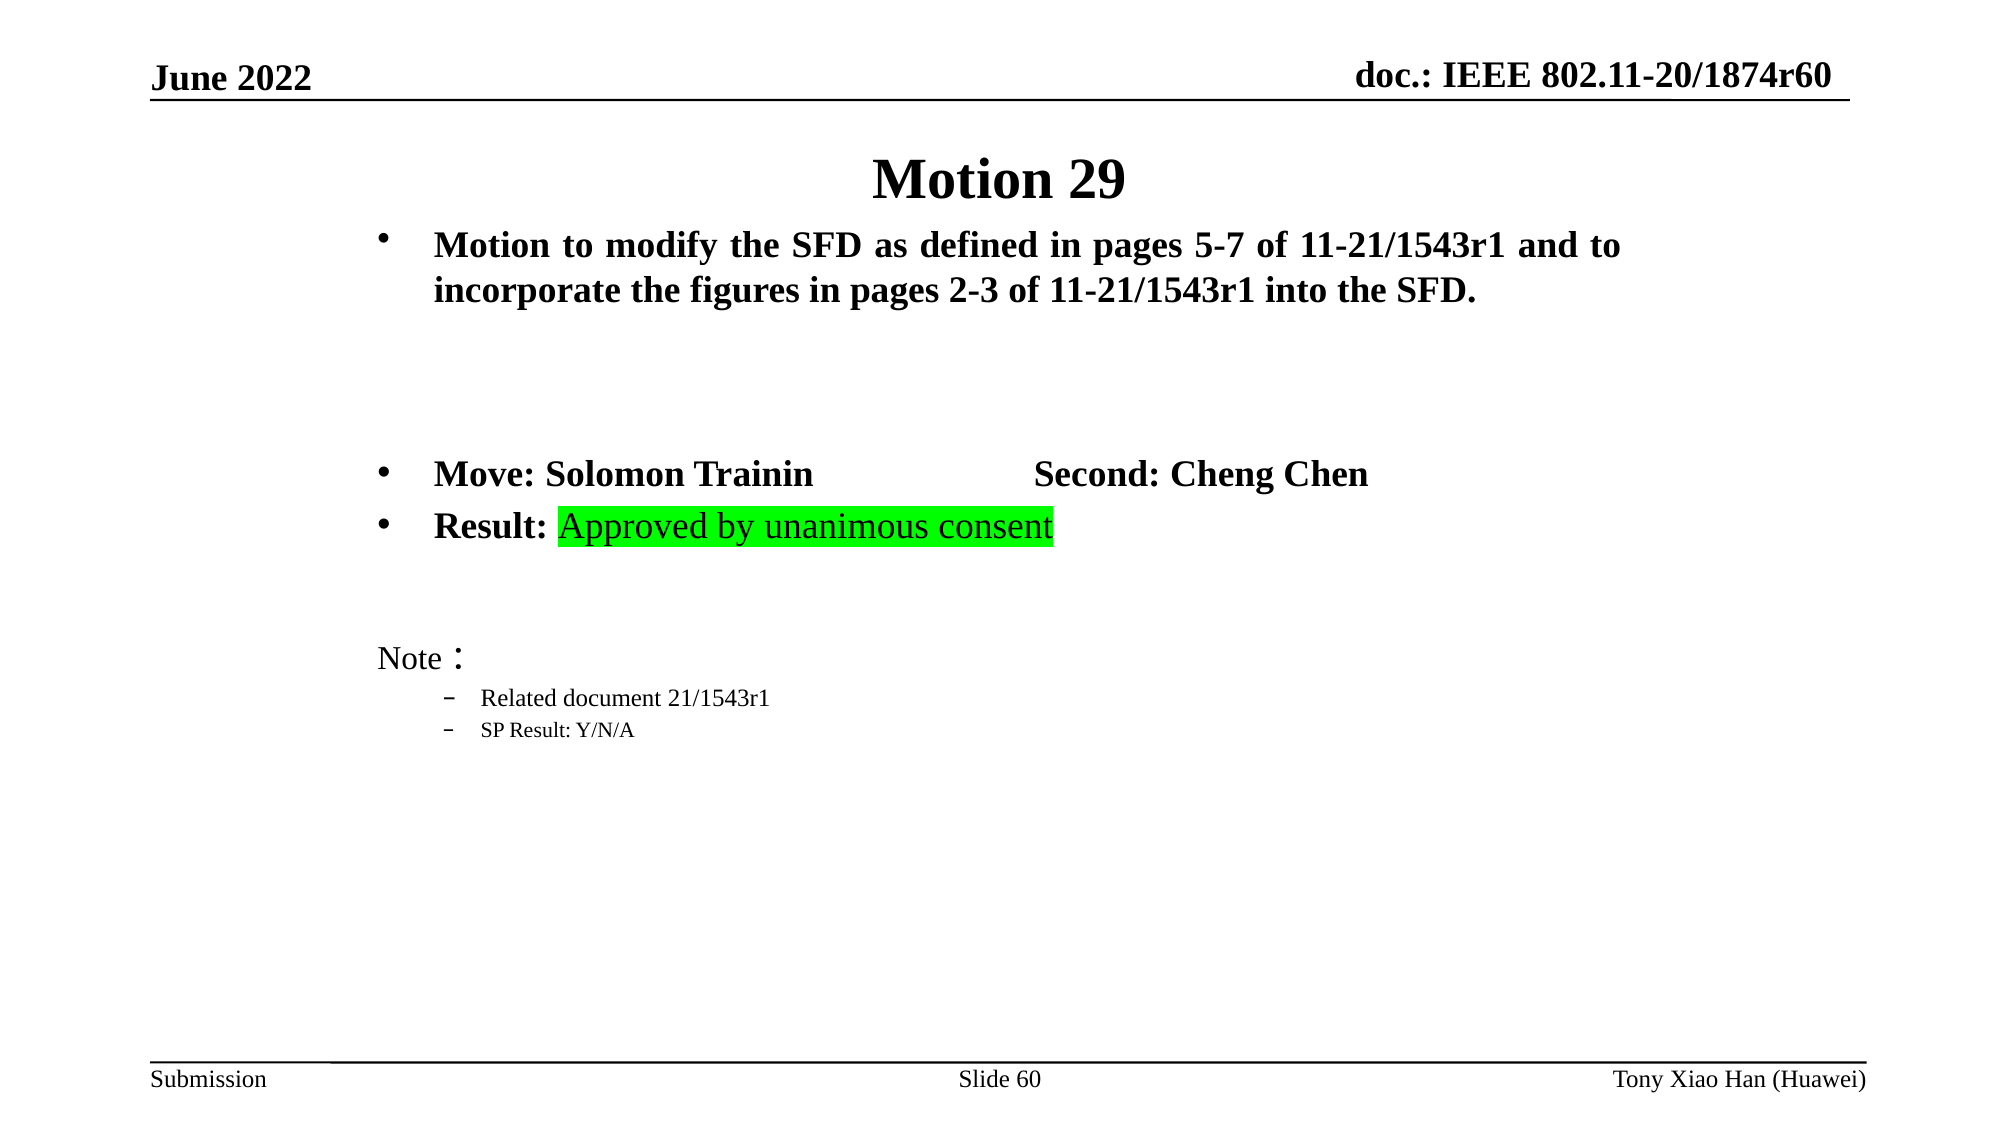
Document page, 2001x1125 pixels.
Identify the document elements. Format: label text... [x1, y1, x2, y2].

text_box Motion 29 [362, 87, 1638, 212]
text_box Motion to modify the SFD as defined in pages 5-7 of 11-21/1543r1 and to incorporate the figures in pages 2-3 of 11-21/1543r1 into the SFD. Move: Solomon Trainin Second: Cheng Chen Result: Approved by unanimous consent Note： Related document 21/1543r1 SP Result: Y/N/A [362, 212, 1638, 900]
